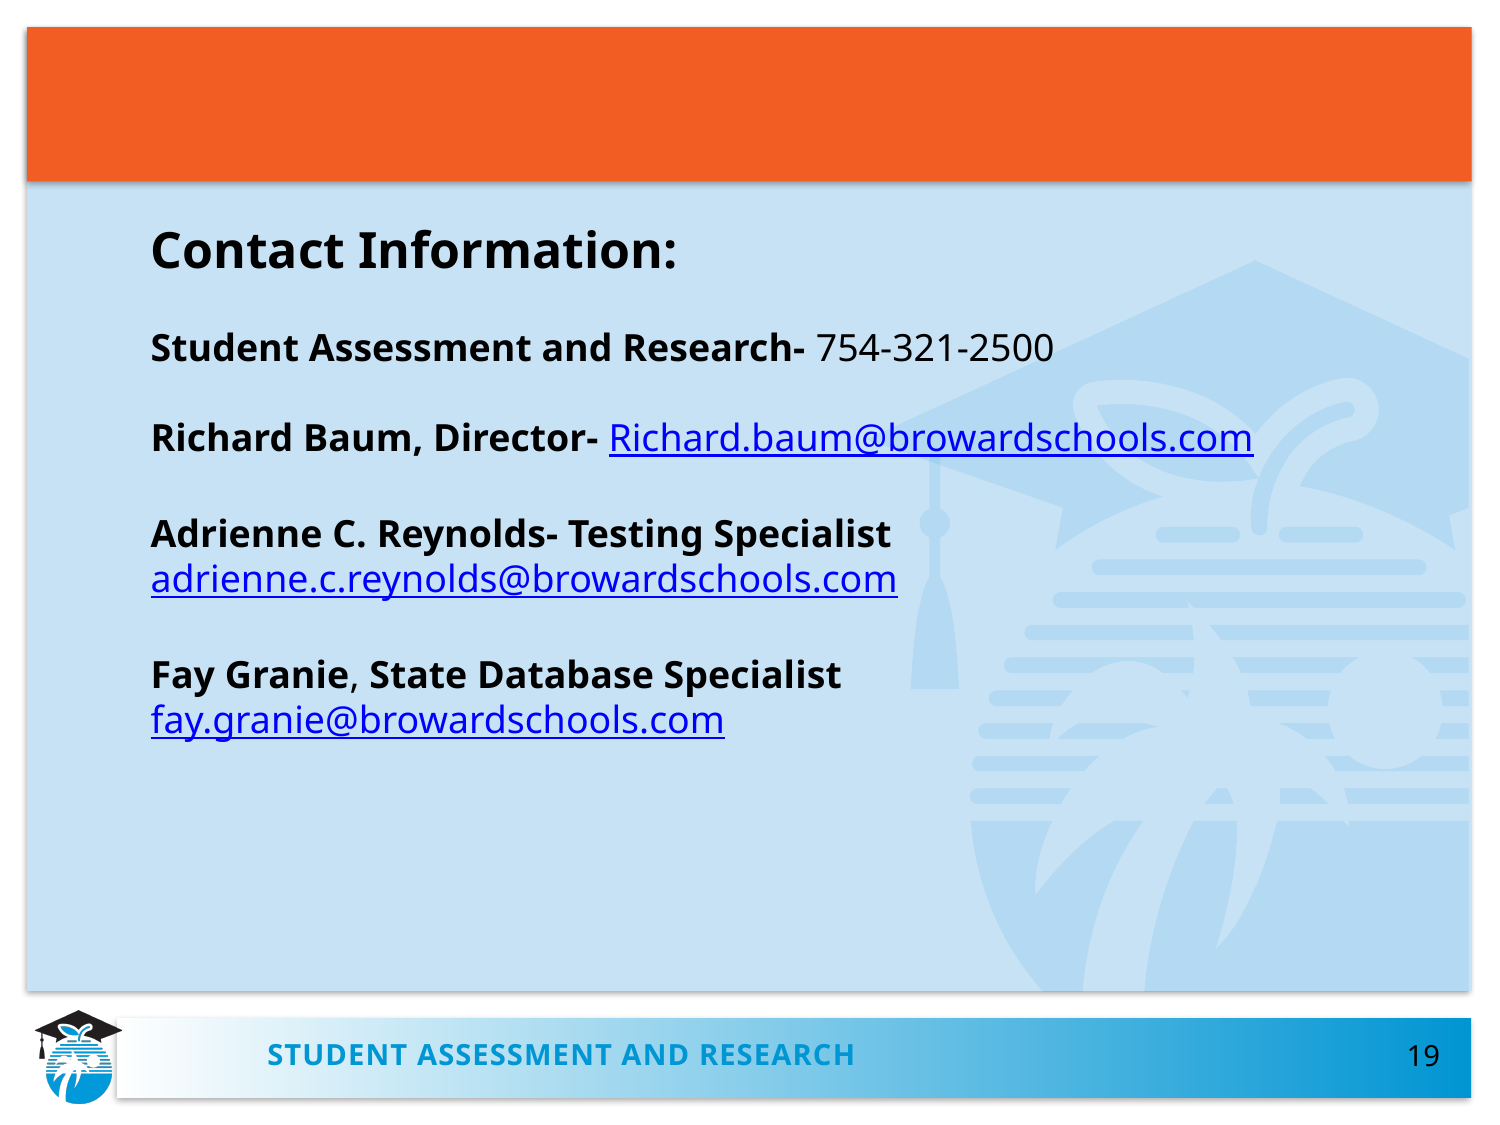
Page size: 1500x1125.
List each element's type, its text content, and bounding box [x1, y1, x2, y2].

picture [866, 260, 1469, 992]
list STUDENT ASSESSMENT AND RESEARCH [267, 1040, 936, 1101]
text_box Contact Information: Student Assessment and Research- 754-321-2500 Richard Baum, Director- Richard.baum@browardschools.com Adrienne C. Reynolds- Testing Specialist adrienne.c.reynolds@browardschools.com Fay Granie, State Database Specialist fay.granie@browardschools.com [135, 211, 1375, 755]
slide_number 19 [1104, 1029, 1455, 1090]
